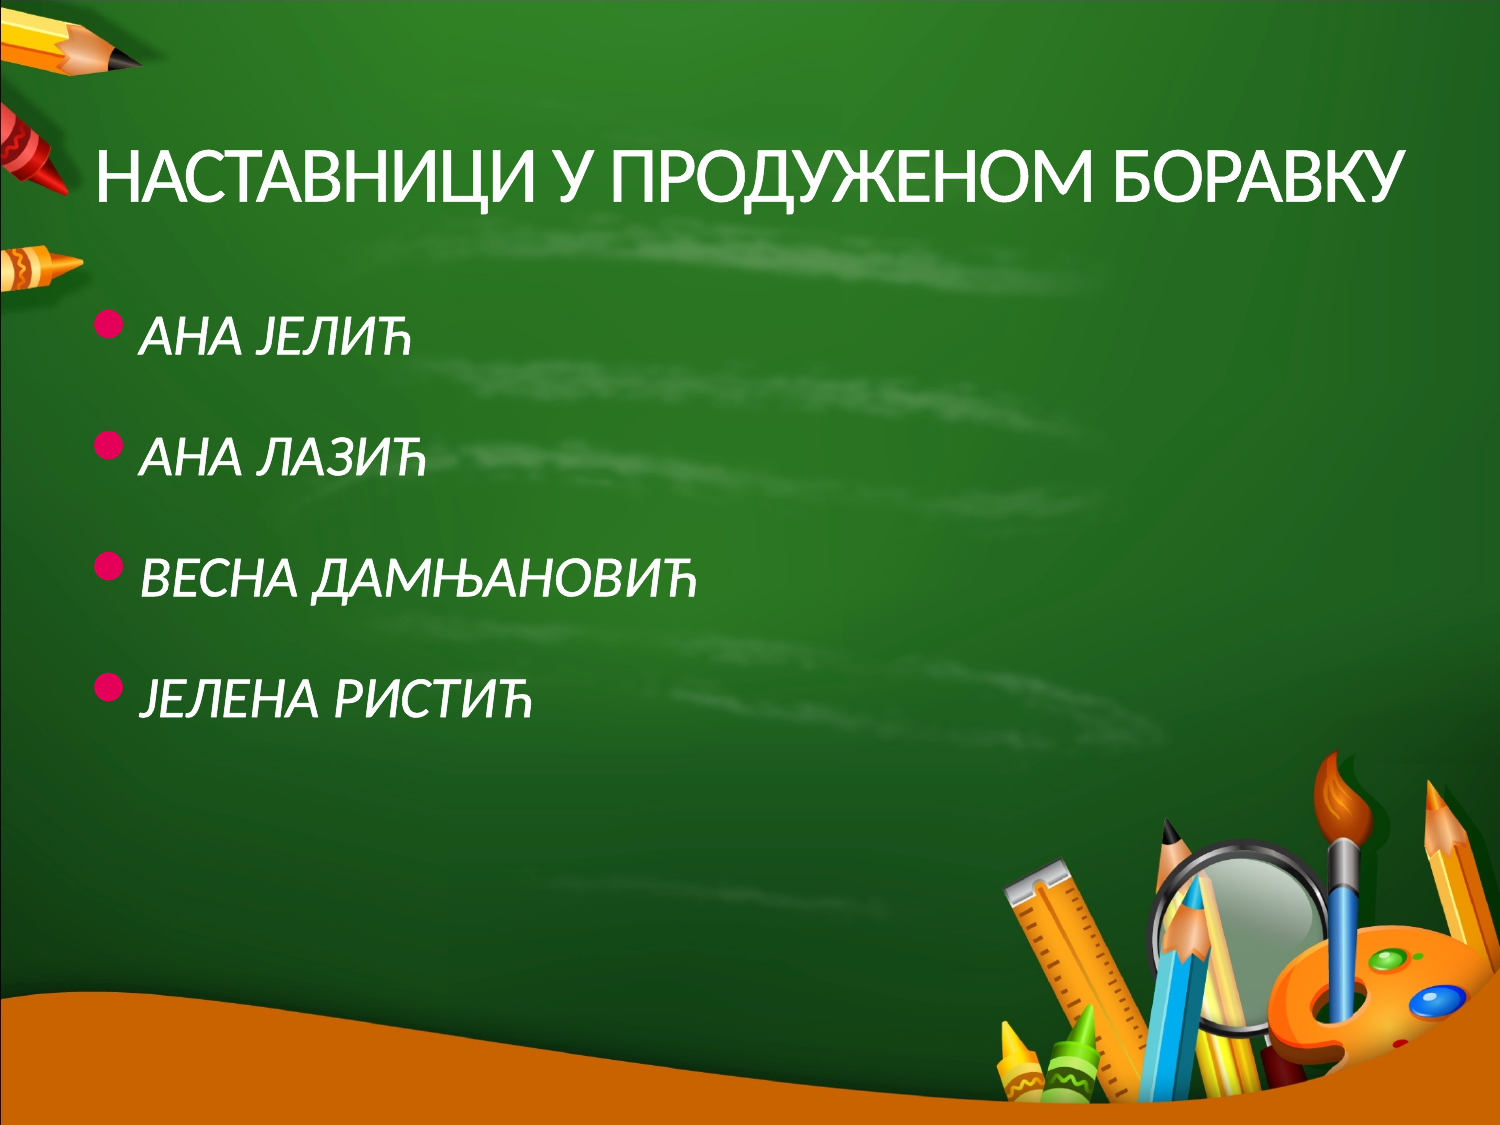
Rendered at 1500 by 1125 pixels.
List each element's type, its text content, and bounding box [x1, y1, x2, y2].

picture [0, 0, 1500, 1125]
list АНА ЈЕЛИЋ АНА ЛАЗИЋ ВЕСНА ДАМЊАНОВИЋ ЈЕЛЕНА РИСТИЋ [75, 249, 1425, 1000]
title НАСТАВНИЦИ У ПРОДУЖЕНОМ БОРАВКУ [74, 24, 1425, 225]
